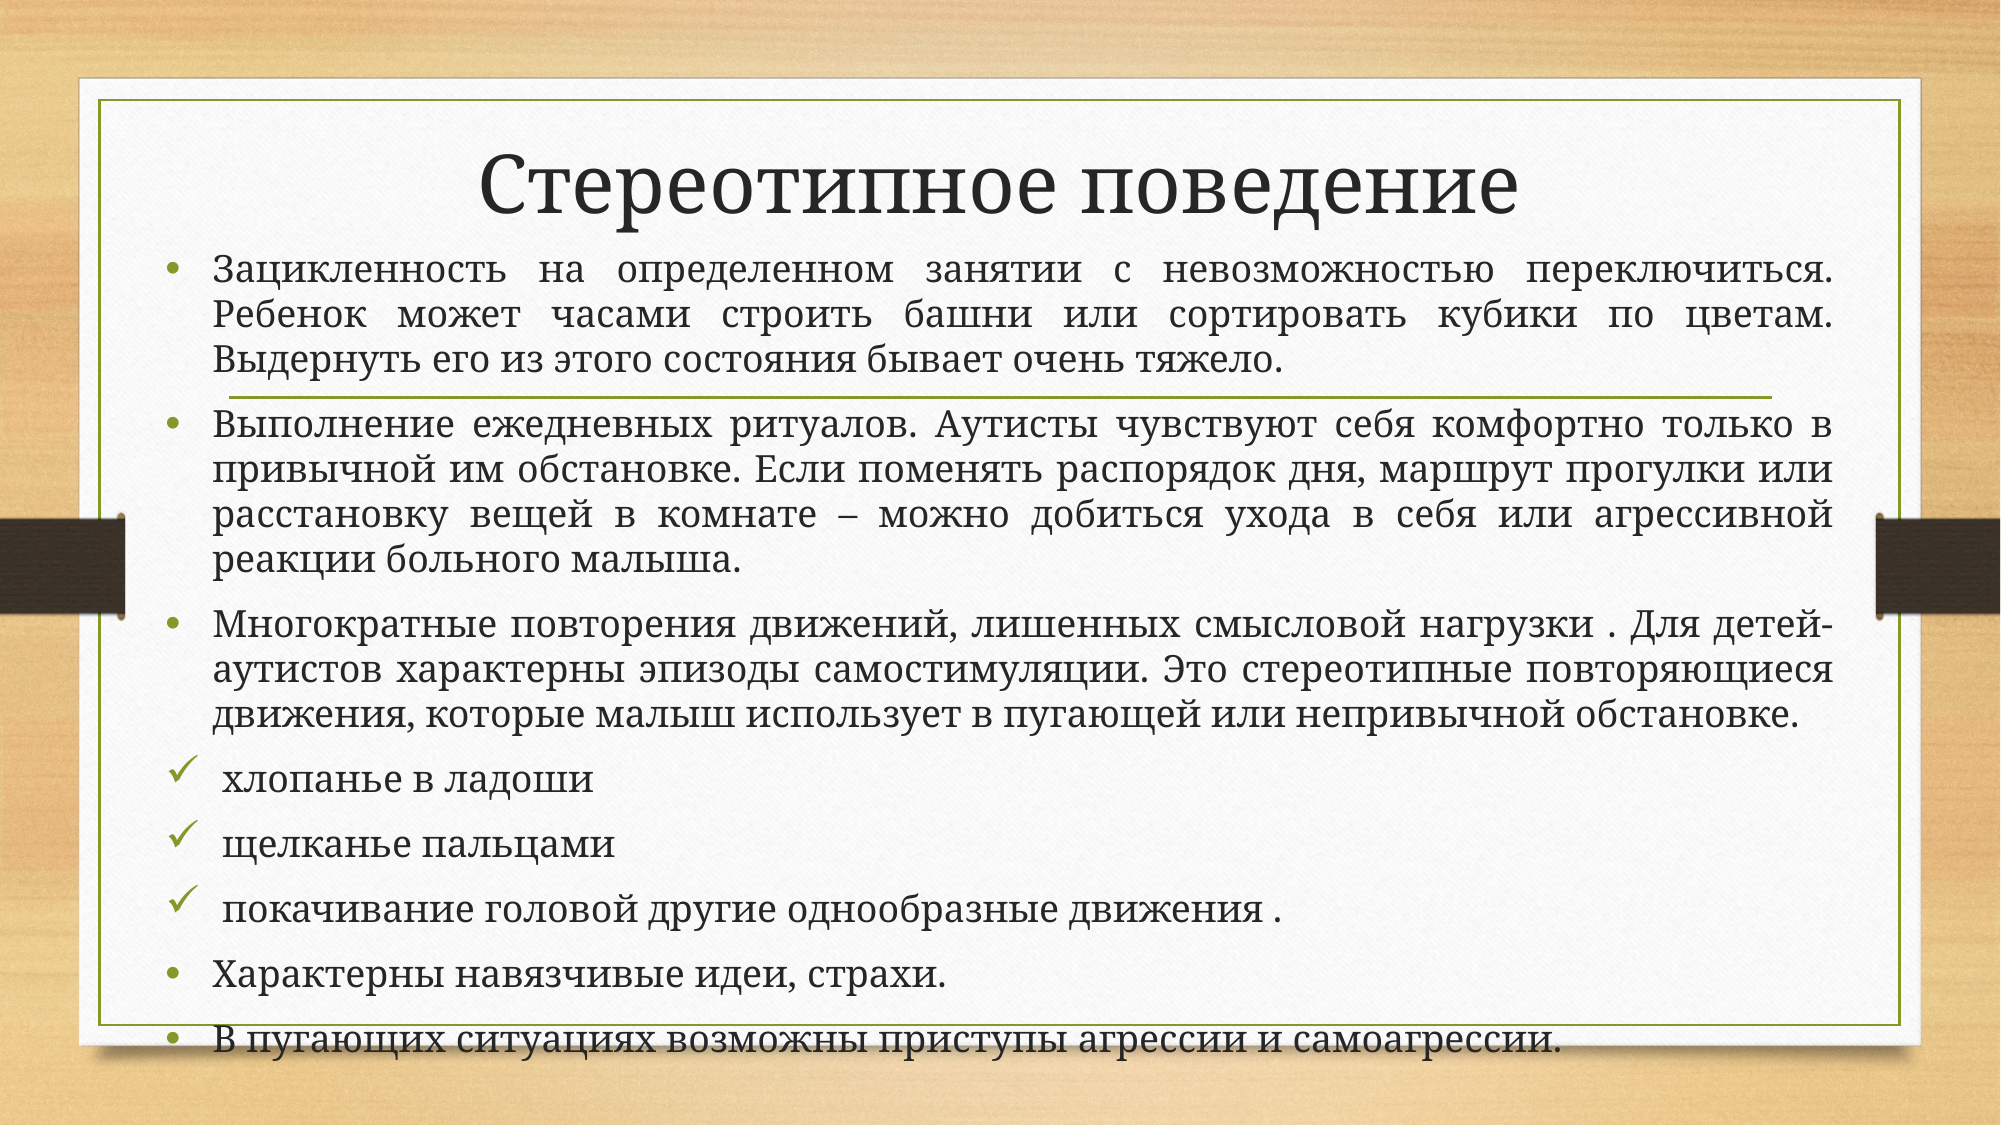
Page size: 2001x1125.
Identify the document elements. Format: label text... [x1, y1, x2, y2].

list Зацикленность на определенном занятии с невозможностью переключиться. Ребенок может часами строить башни или сортировать кубики по цветам. Выдернуть его из этого состояния бывает очень тяжело. Выполнение ежедневных ритуалов. Аутисты чувствуют себя комфортно только в привычной им обстановке. Если поменять распорядок дня, маршрут прогулки или расстановку вещей в комнате – можно добиться ухода в себя или агрессивной реакции больного малыша. Многократные повторения движений, лишенных смысловой нагрузки . Для детей-аутистов характерны эпизоды самостимуляции. Это стереотипные повторяющиеся движения, которые малыш использует в пугающей или непривычной обстановке. хлопанье в ладоши щелканье пальцами покачивание головой другие однообразные движения . Характерны навязчивые идеи, страхи. В пугающих ситуациях возможны приступы агрессии и самоагрессии. [150, 237, 1850, 943]
picture [0, 0, 2001, 1125]
title Стереотипное поведение [212, 124, 1788, 237]
